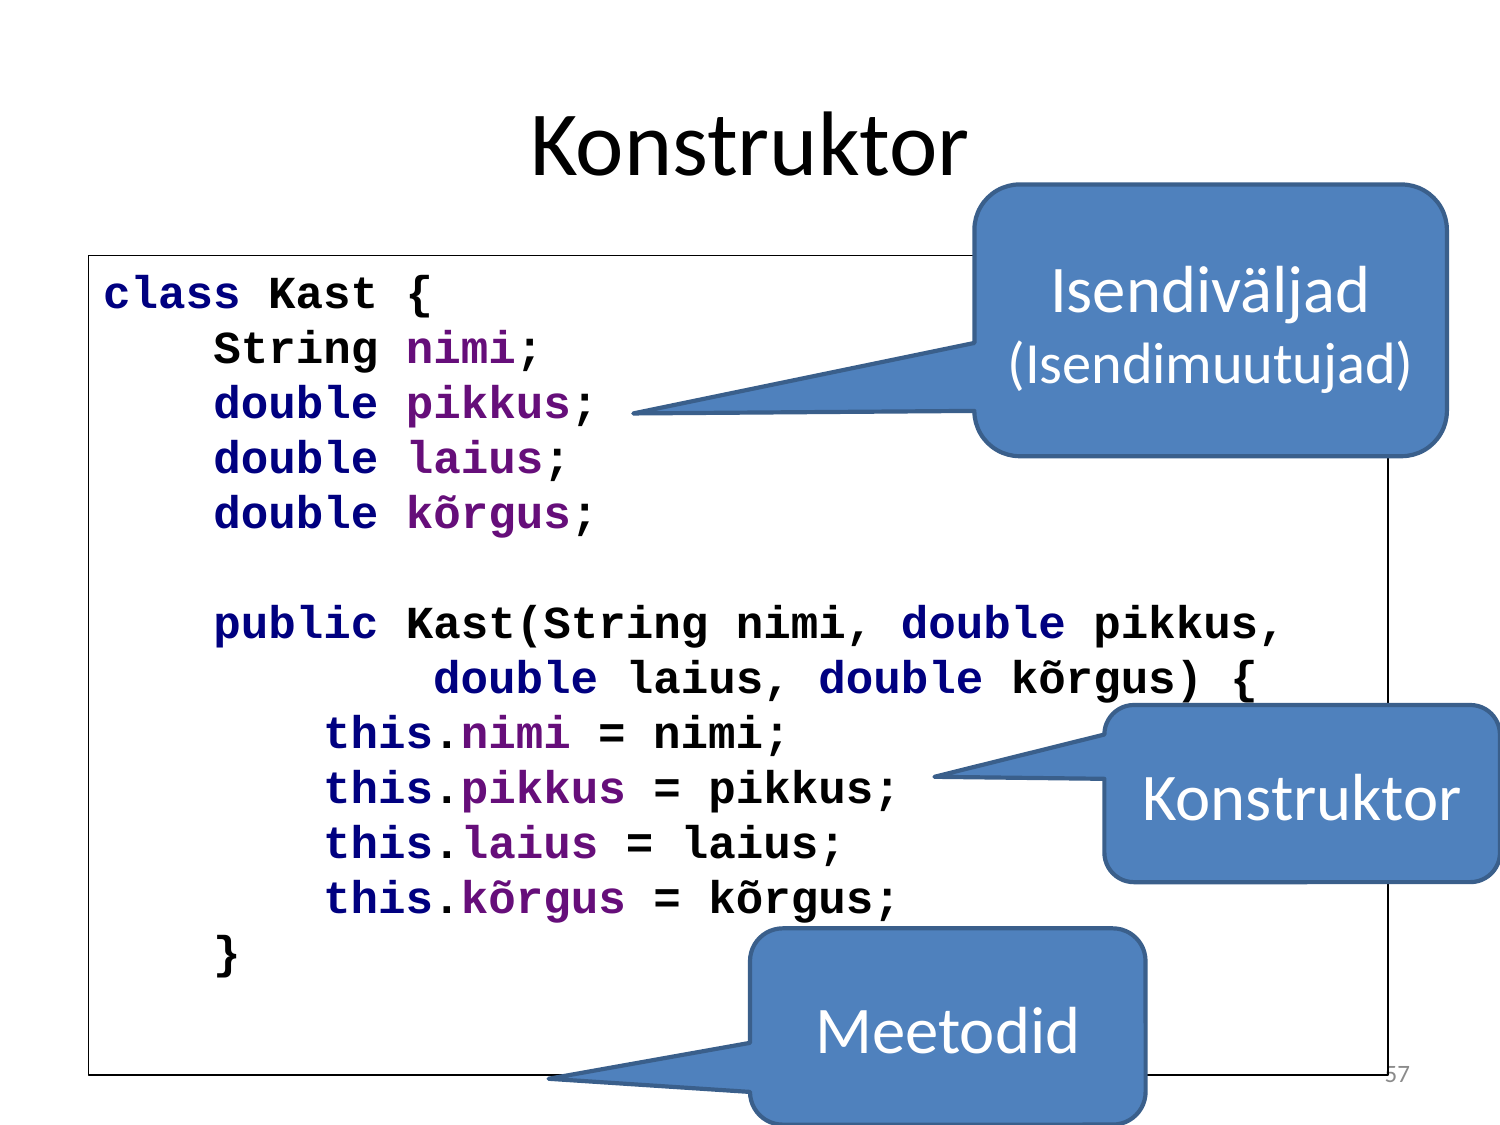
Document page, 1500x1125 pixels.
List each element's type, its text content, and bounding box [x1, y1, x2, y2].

text_box Konstruktor [932, 702, 1500, 885]
text_box Isendiväljad (Isendimuutujad) [631, 182, 1450, 459]
text_box Meetodid [546, 926, 1148, 1125]
title Konstruktor [75, 45, 1425, 233]
slide_number 57 [1147, 1042, 1425, 1103]
text_box class Kast { String nimi; double pikkus; double laius; double kõrgus; public Kast(String nimi, double pikkus, double laius, double kõrgus) { this.nimi = nimi; this.pikkus = pikkus; this.laius = laius; this.kõrgus = kõrgus; } [88, 255, 1388, 1075]
